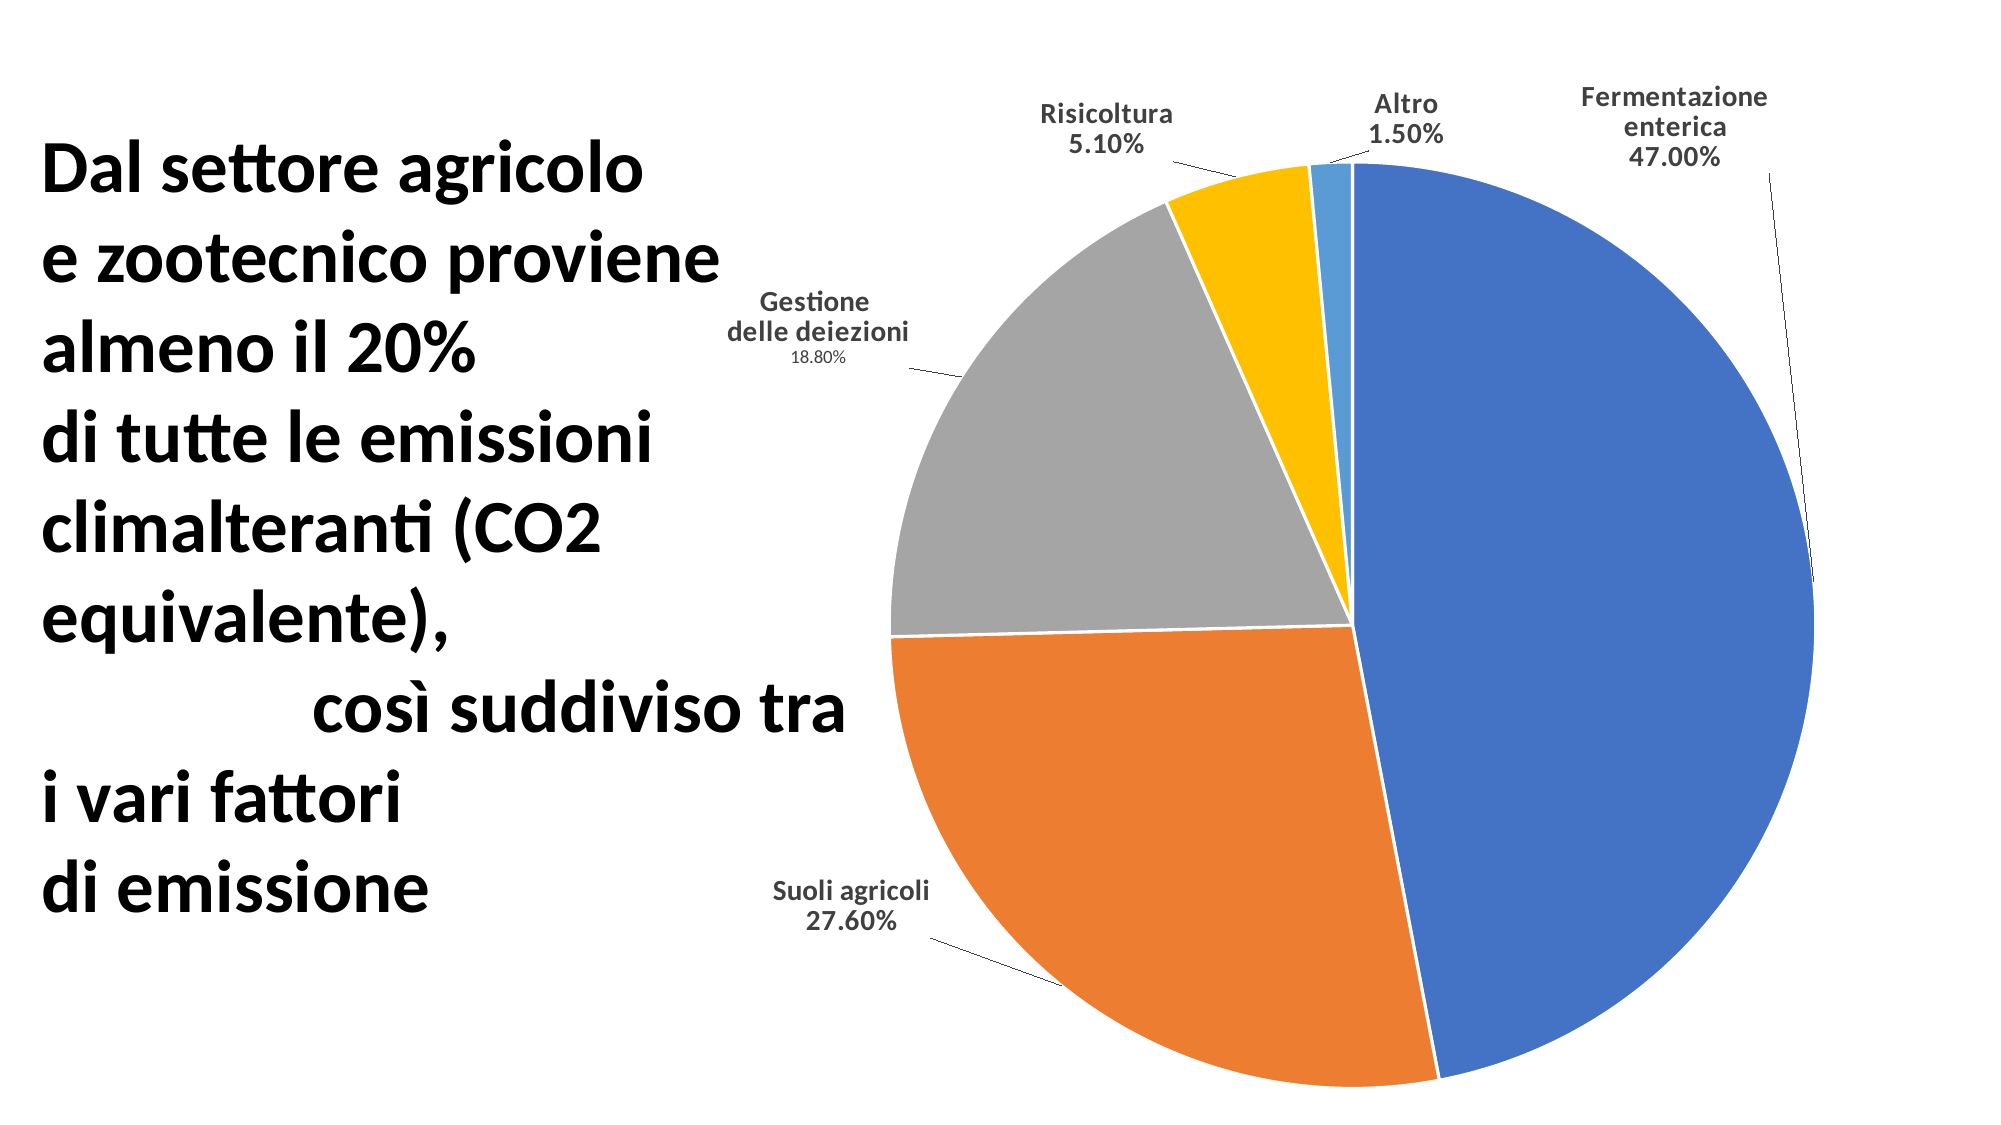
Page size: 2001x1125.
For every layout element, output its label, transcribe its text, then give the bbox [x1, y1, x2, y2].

text_box Dal settore agricolo e zootecnico proviene almeno il 20% di tutte le emissioni climalteranti (CO2 equivalente), così suddiviso tra i vari fattori di emissione [26, 109, 630, 980]
chart [630, 72, 2000, 1125]
